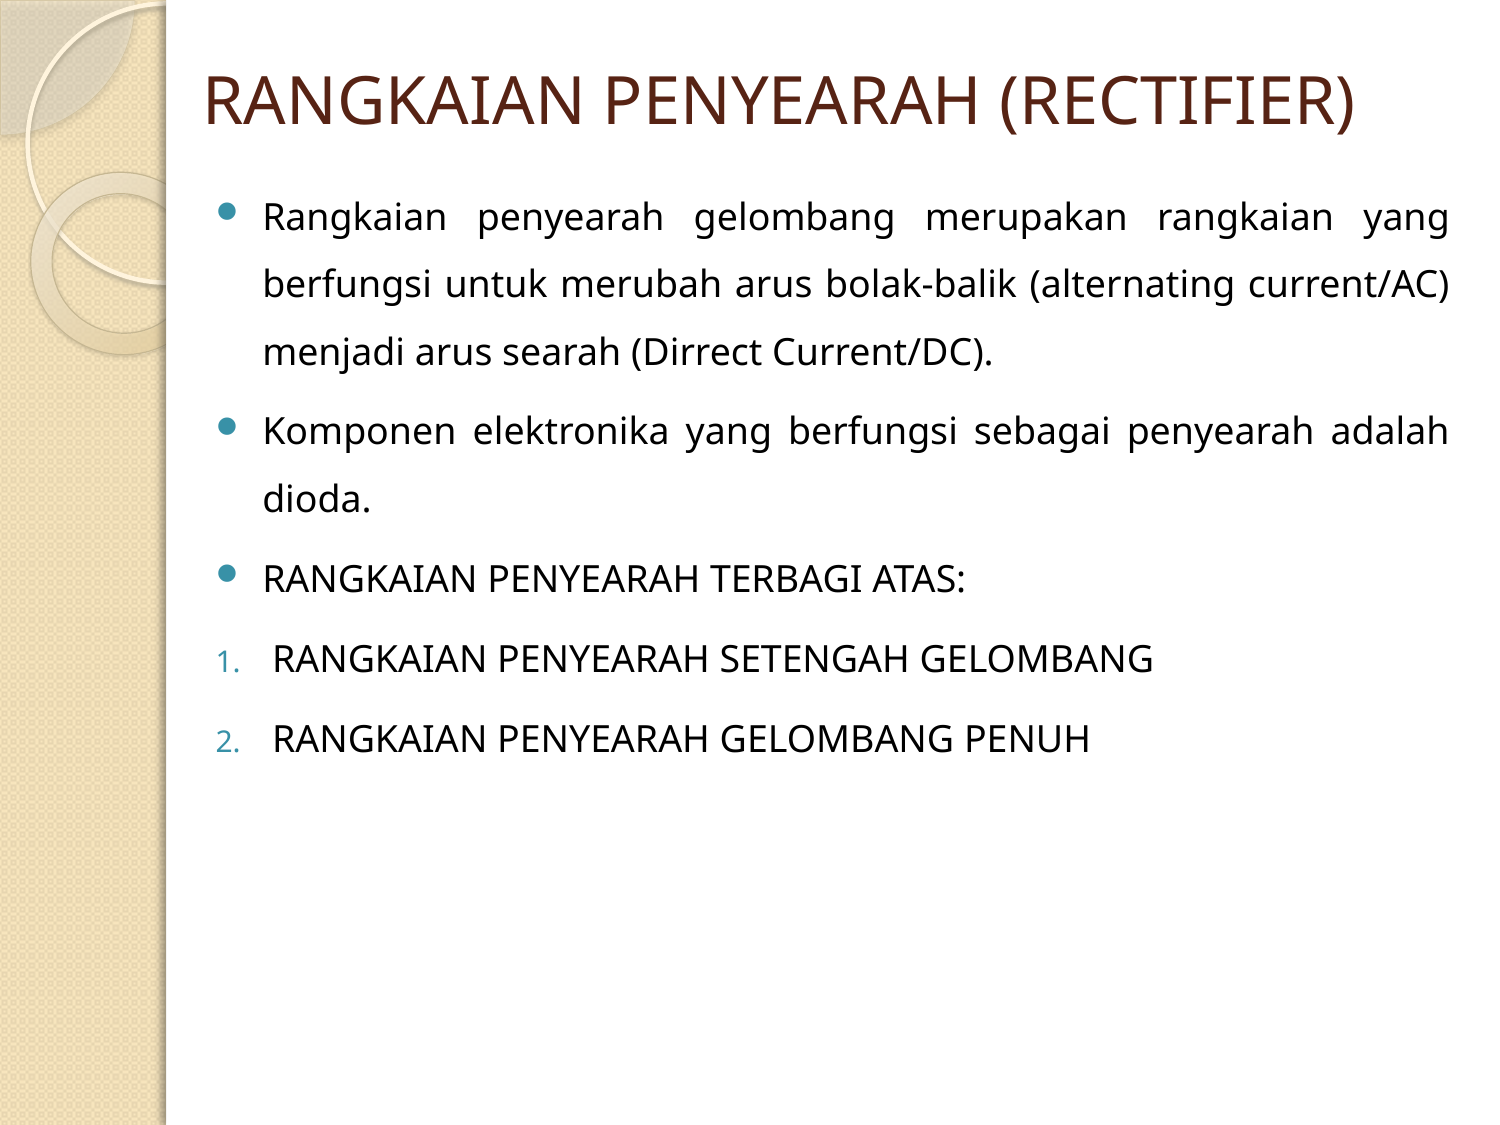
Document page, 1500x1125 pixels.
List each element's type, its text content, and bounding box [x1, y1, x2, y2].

list Rangkaian penyearah gelombang merupakan rangkaian yang berfungsi untuk merubah arus bolak-balik (alternating current/AC) menjadi arus searah (Dirrect Current/DC). Komponen elektronika yang berfungsi sebagai penyearah adalah dioda. RANGKAIAN PENYEARAH TERBAGI ATAS: RANGKAIAN PENYEARAH SETENGAH GELOMBANG RANGKAIAN PENYEARAH GELOMBANG PENUH [187, 162, 1466, 1088]
title RANGKAIAN PENYEARAH (RECTIFIER) [187, 45, 1466, 150]
